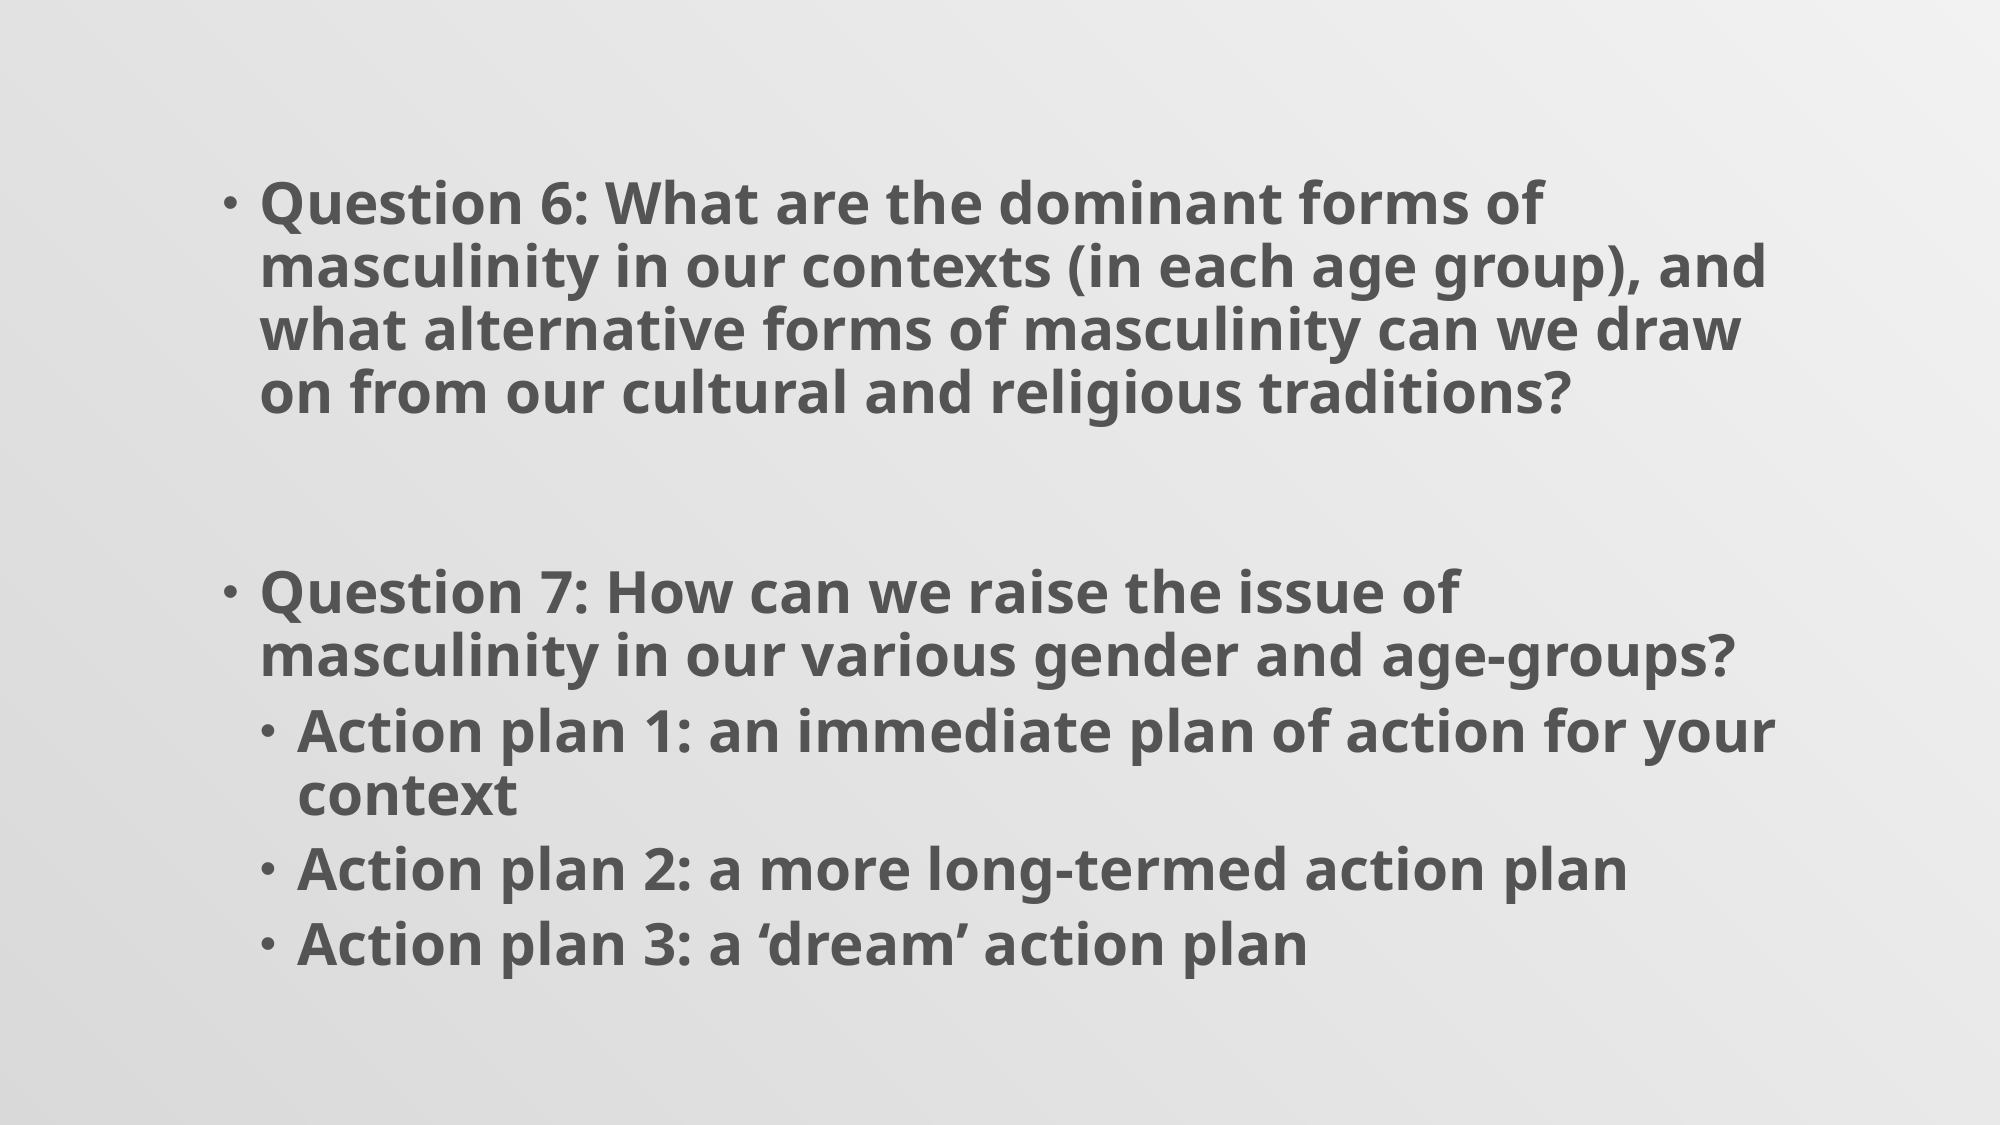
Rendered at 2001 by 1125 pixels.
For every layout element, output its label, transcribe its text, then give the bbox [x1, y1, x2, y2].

list Question 6: What are the dominant forms of masculinity in our contexts (in each age group), and what alternative forms of masculinity can we draw on from our cultural and religious traditions? Question 7: How can we raise the issue of masculinity in our various gender and age-groups? Action plan 1: an immediate plan of action for your context Action plan 2: a more long-termed action plan Action plan 3: a ‘dream’ action plan [199, 167, 1801, 1048]
